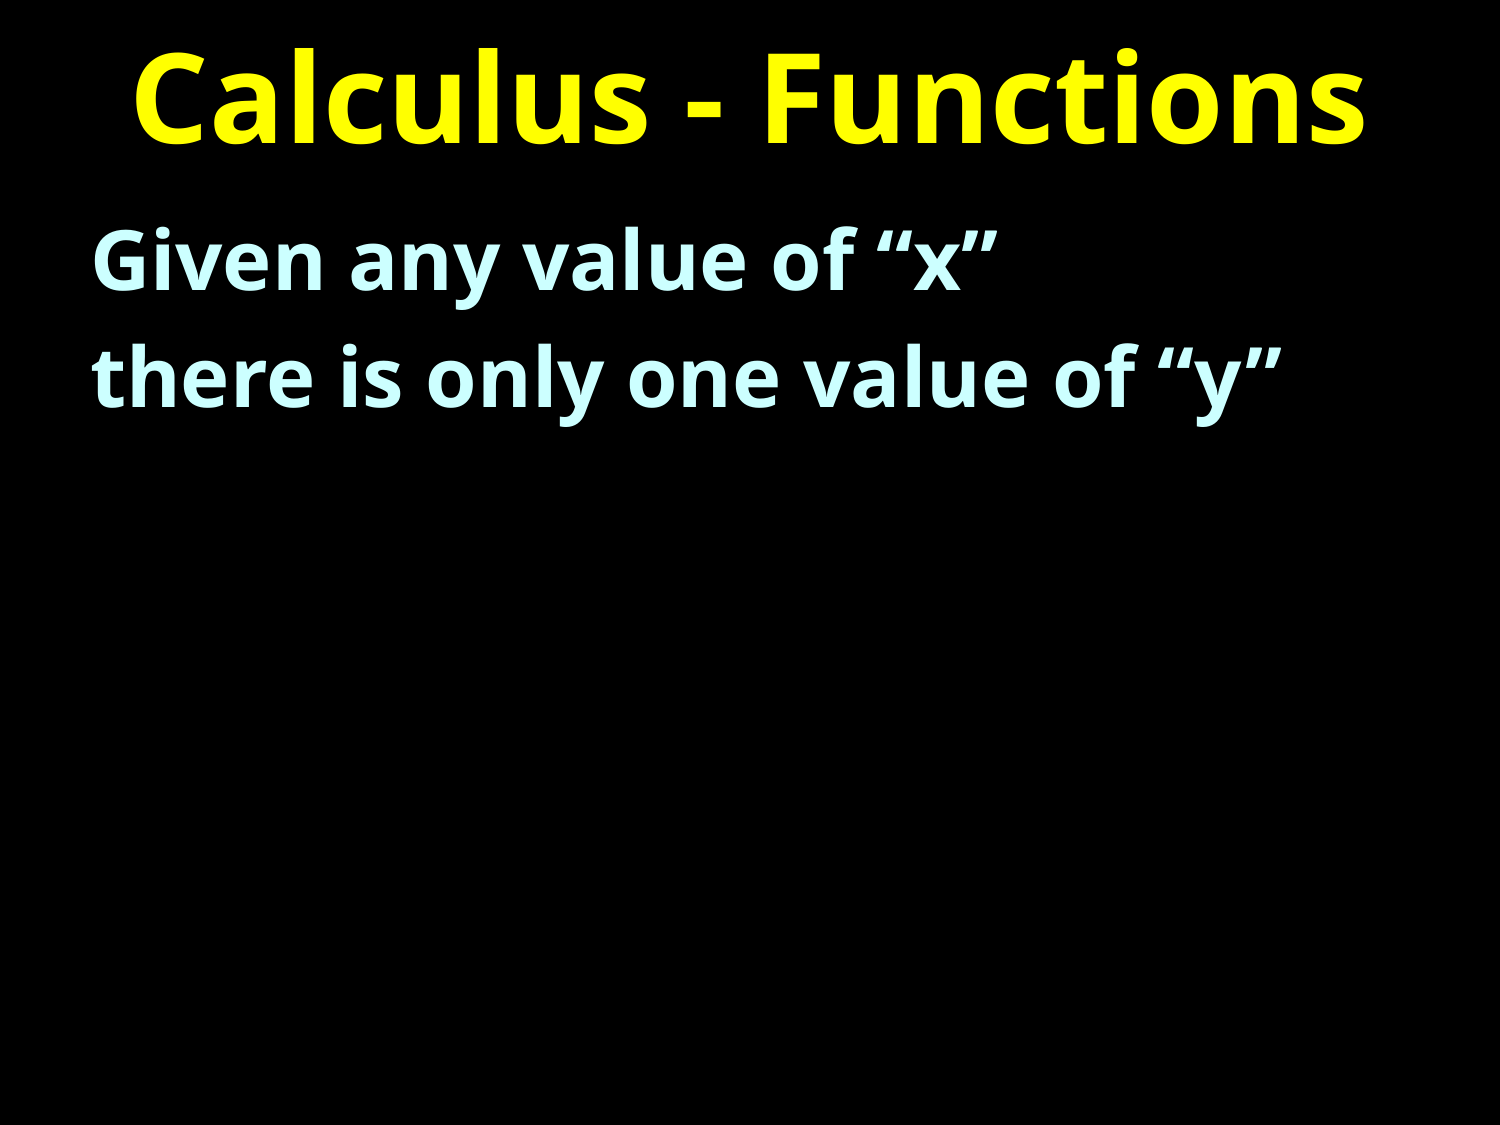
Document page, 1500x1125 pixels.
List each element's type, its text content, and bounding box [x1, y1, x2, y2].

title Calculus - Functions [0, 0, 1500, 188]
list Given any value of “x” there is only one value of “y” [75, 200, 1425, 1125]
